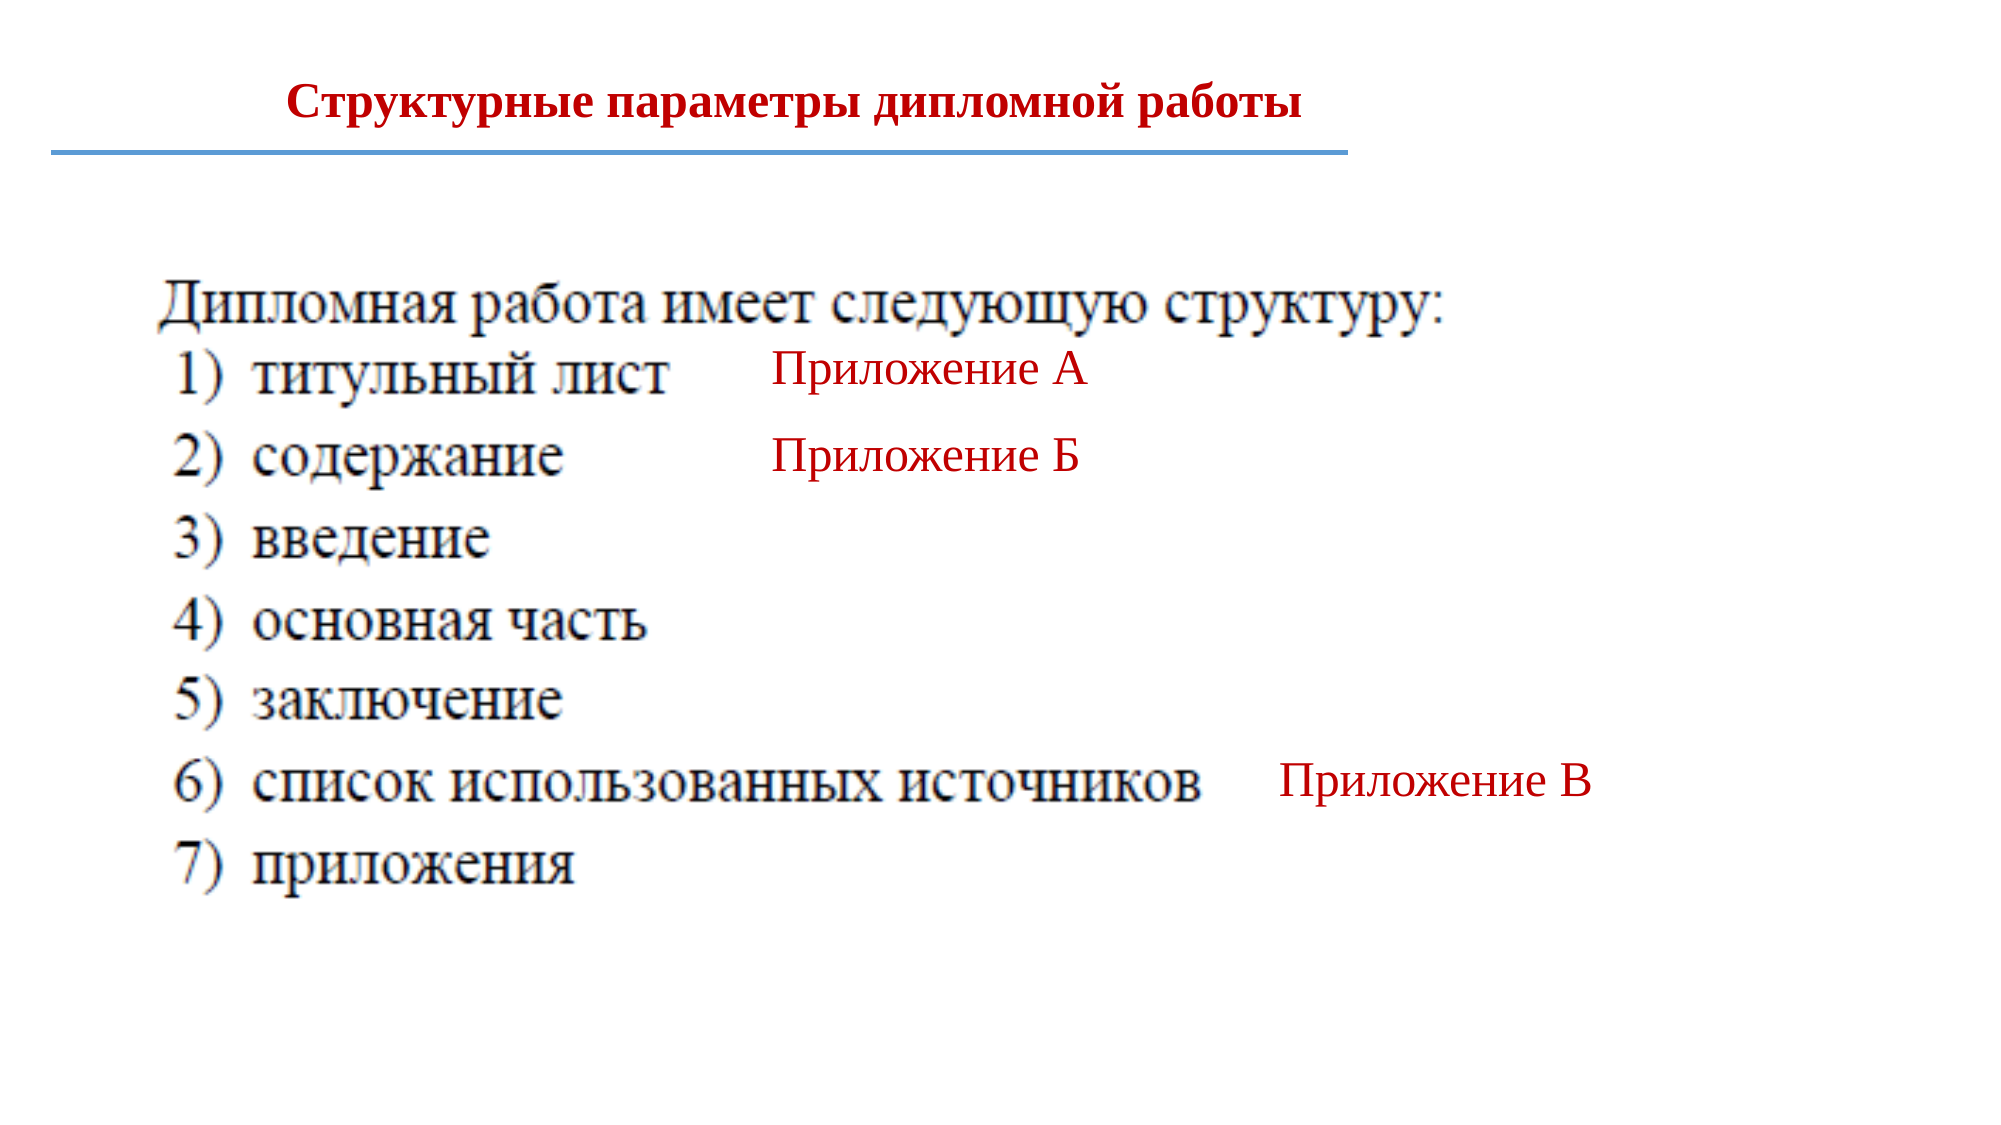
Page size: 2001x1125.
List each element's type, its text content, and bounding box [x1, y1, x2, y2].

text_box Структурные параметры дипломной работы [270, 60, 1816, 136]
picture [93, 255, 1560, 952]
text_box Приложение В [1560, 739, 1856, 814]
